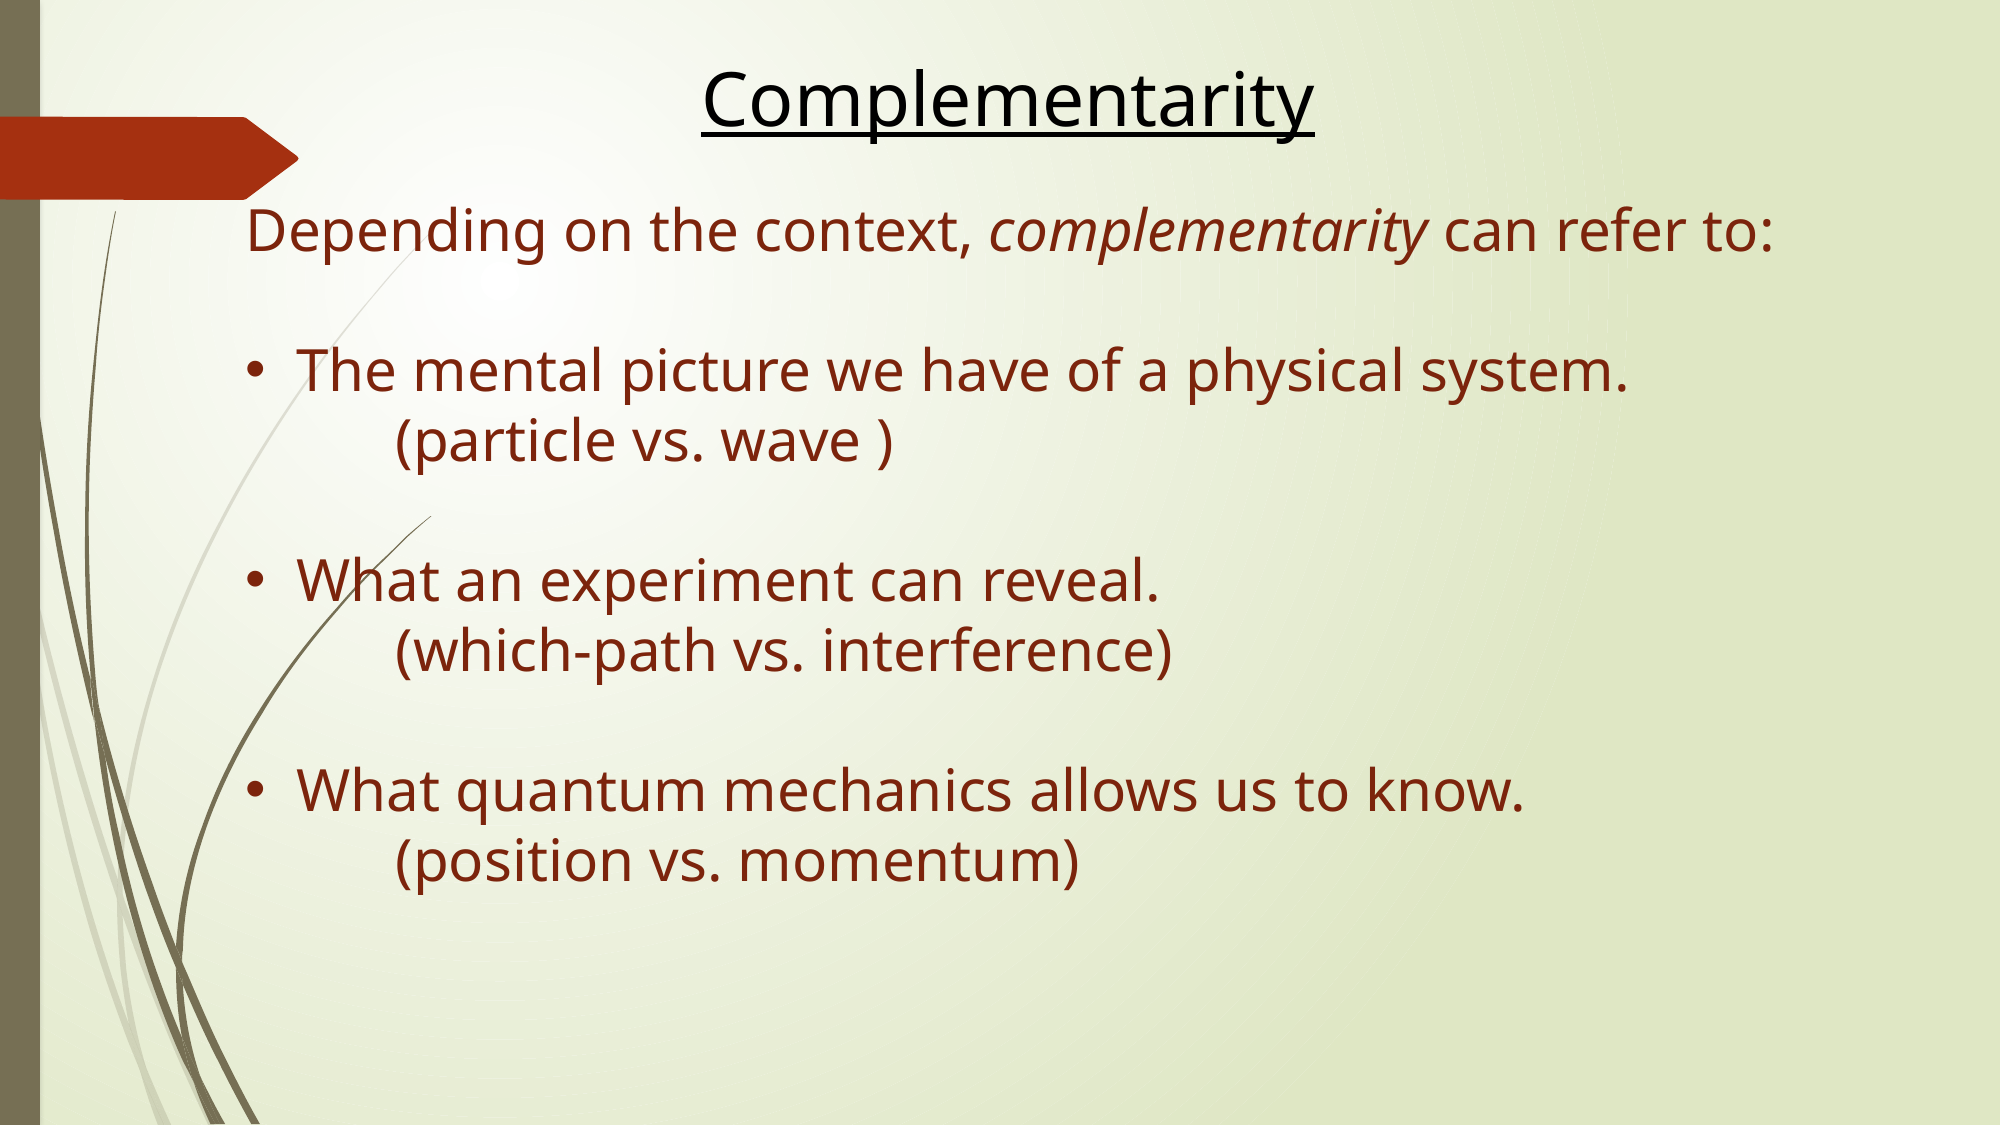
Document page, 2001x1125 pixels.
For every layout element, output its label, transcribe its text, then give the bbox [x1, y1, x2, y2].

text_box Depending on the context, complementarity can refer to: The mental picture we have of a physical system. (particle vs. wave ) What an experiment can reveal. (which-path vs. interference) What quantum mechanics allows us to know. (position vs. momentum) [230, 186, 1843, 901]
text_box Complementarity [686, 43, 1331, 149]
